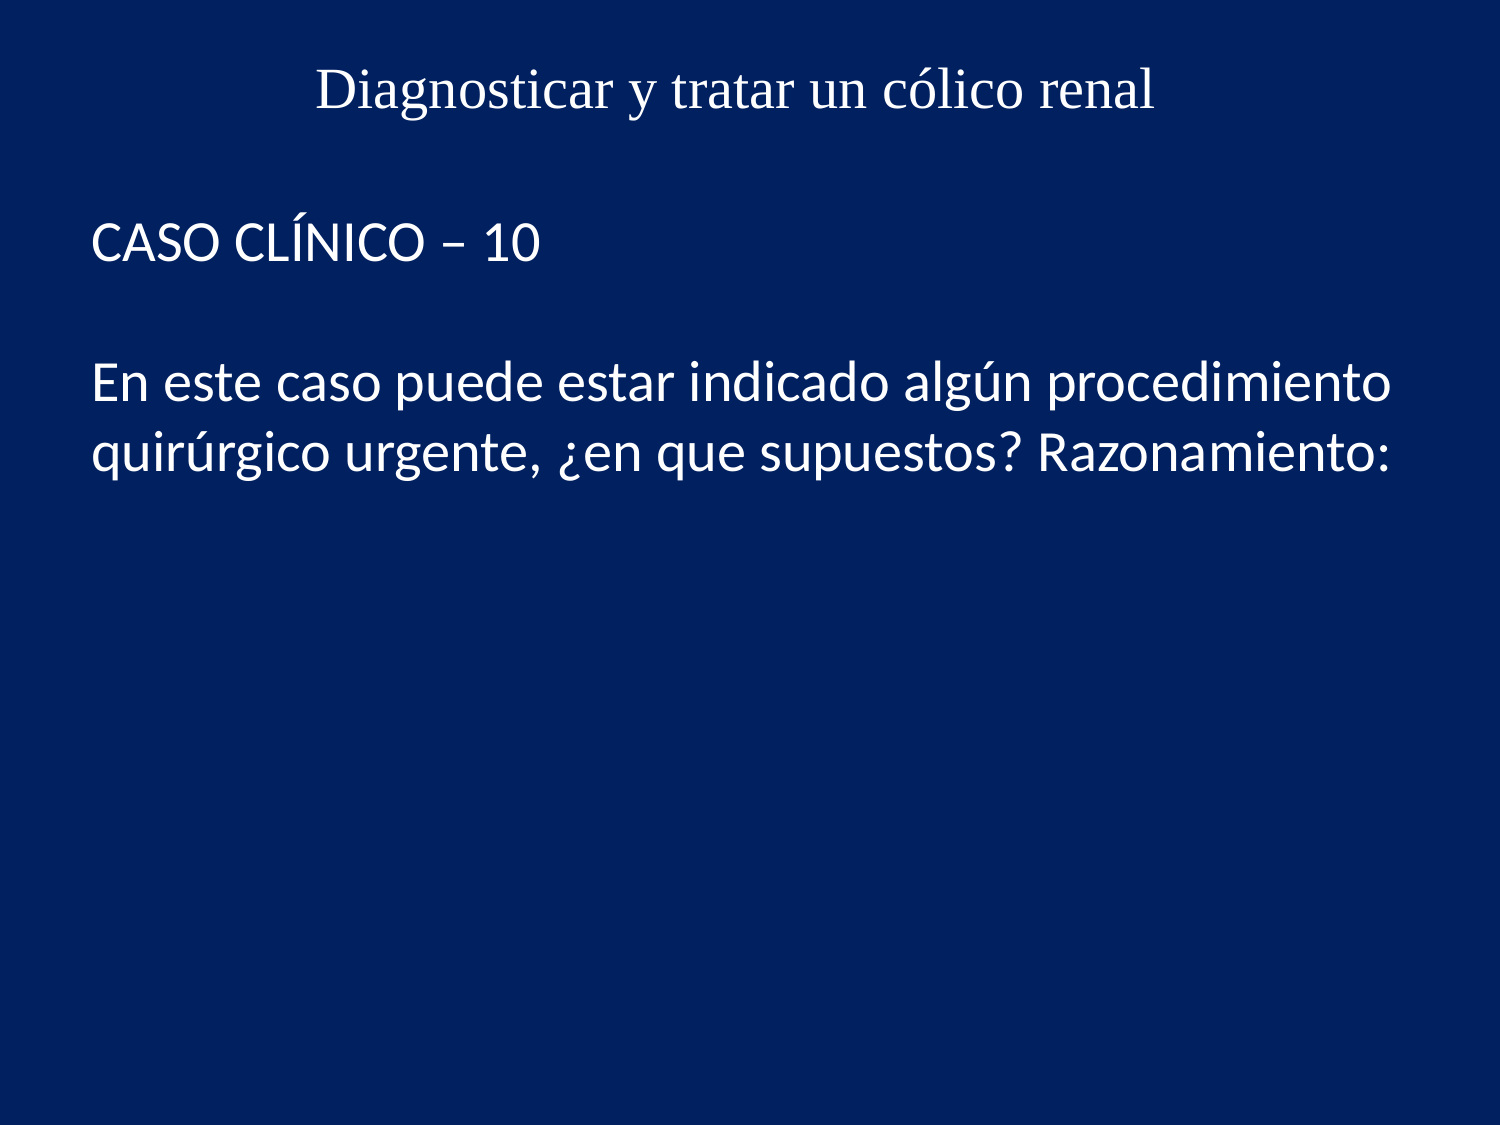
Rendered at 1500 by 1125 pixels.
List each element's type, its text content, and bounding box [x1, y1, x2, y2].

text_box Diagnosticar y tratar un cólico renal [301, 42, 1172, 128]
text_box CASO CLÍNICO – 10 En este caso puede estar indicado algún procedimiento quirúrgico urgente, ¿en que supuestos? Razonamiento: [76, 196, 1447, 631]
